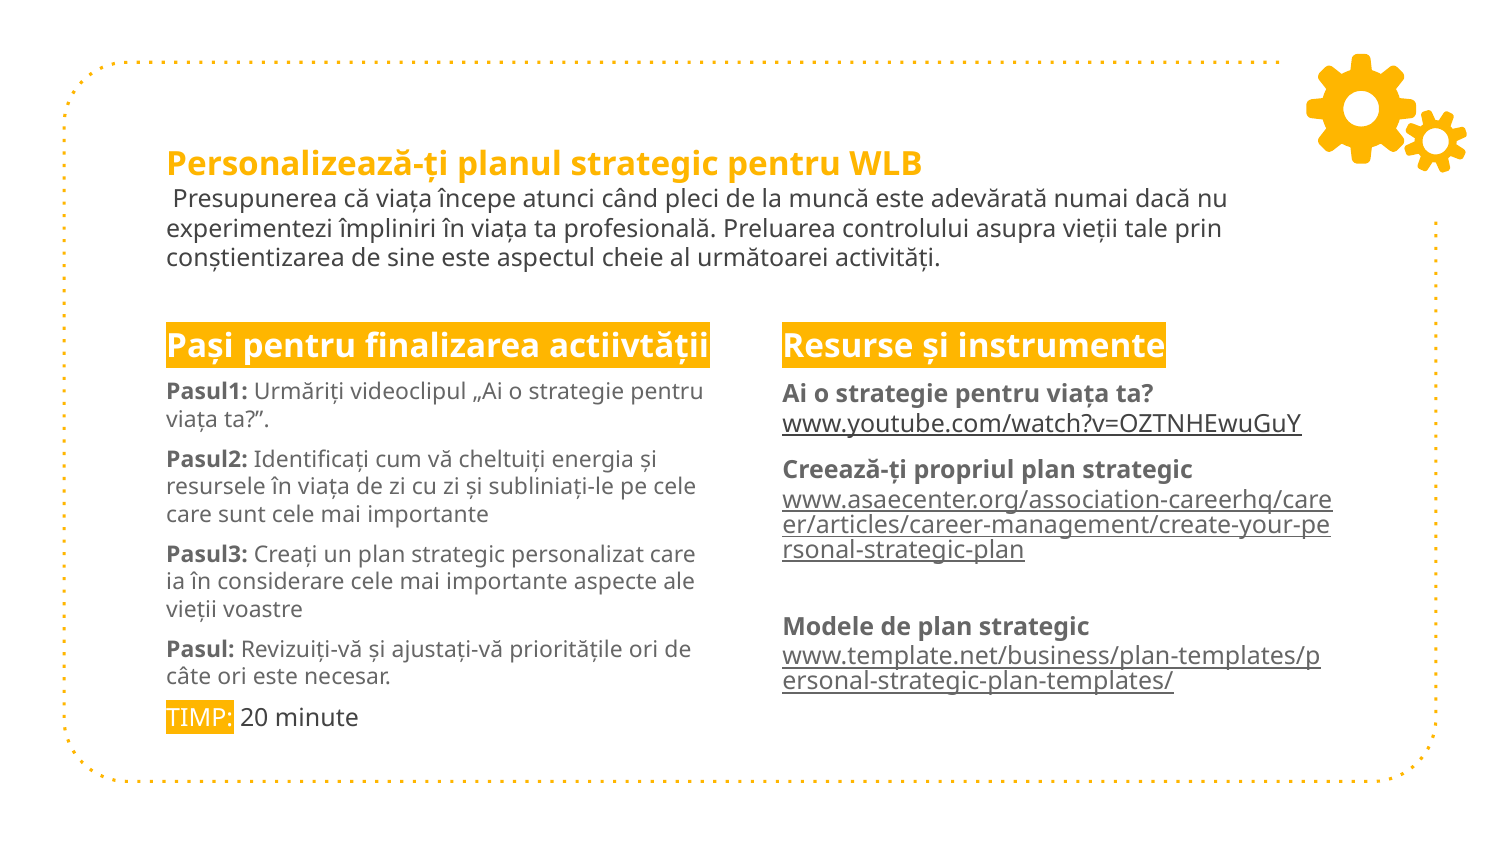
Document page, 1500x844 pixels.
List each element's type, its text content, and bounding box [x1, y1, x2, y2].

list Resurse și instrumente Ai o strategie pentru viața ta? www.youtube.com/watch?v=OZTNHEwuGuY Creează-ți propriul plan strategic www.asaecenter.org/association-careerhq/career/articles/career-management/create-your-personal-strategic-plan Modele de plan strategic www.template.net/business/plan-templates/personal-strategic-plan-templates/ [767, 309, 1349, 773]
list Pași pentru finalizarea actiivtății Pasul1: Urmăriți videoclipul „Ai o strategie pentru viața ta?”. Pasul2: Identificați cum vă cheltuiți energia și resursele în viața de zi cu zi și subliniați-le pe cele care sunt cele mai importante Pasul3: Creați un plan strategic personalizat care ia în considerare cele mai importante aspecte ale vieții voastre Pasul: Revizuiți-vă și ajustați-vă prioritățile ori de câte ori este necesar. TIMP: 20 minute [151, 309, 733, 773]
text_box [1306, 53, 1467, 173]
title Personalizează-ți planul strategic pentru WLB Presupunerea că viața începe atunci când pleci de la muncă este adevărată numai dacă nu experimentezi împliniri în viața ta profesională. Preluarea controlului asupra vieții tale prin conștientizarea de sine este aspectul cheie al următoarei activități. [151, 146, 1278, 287]
